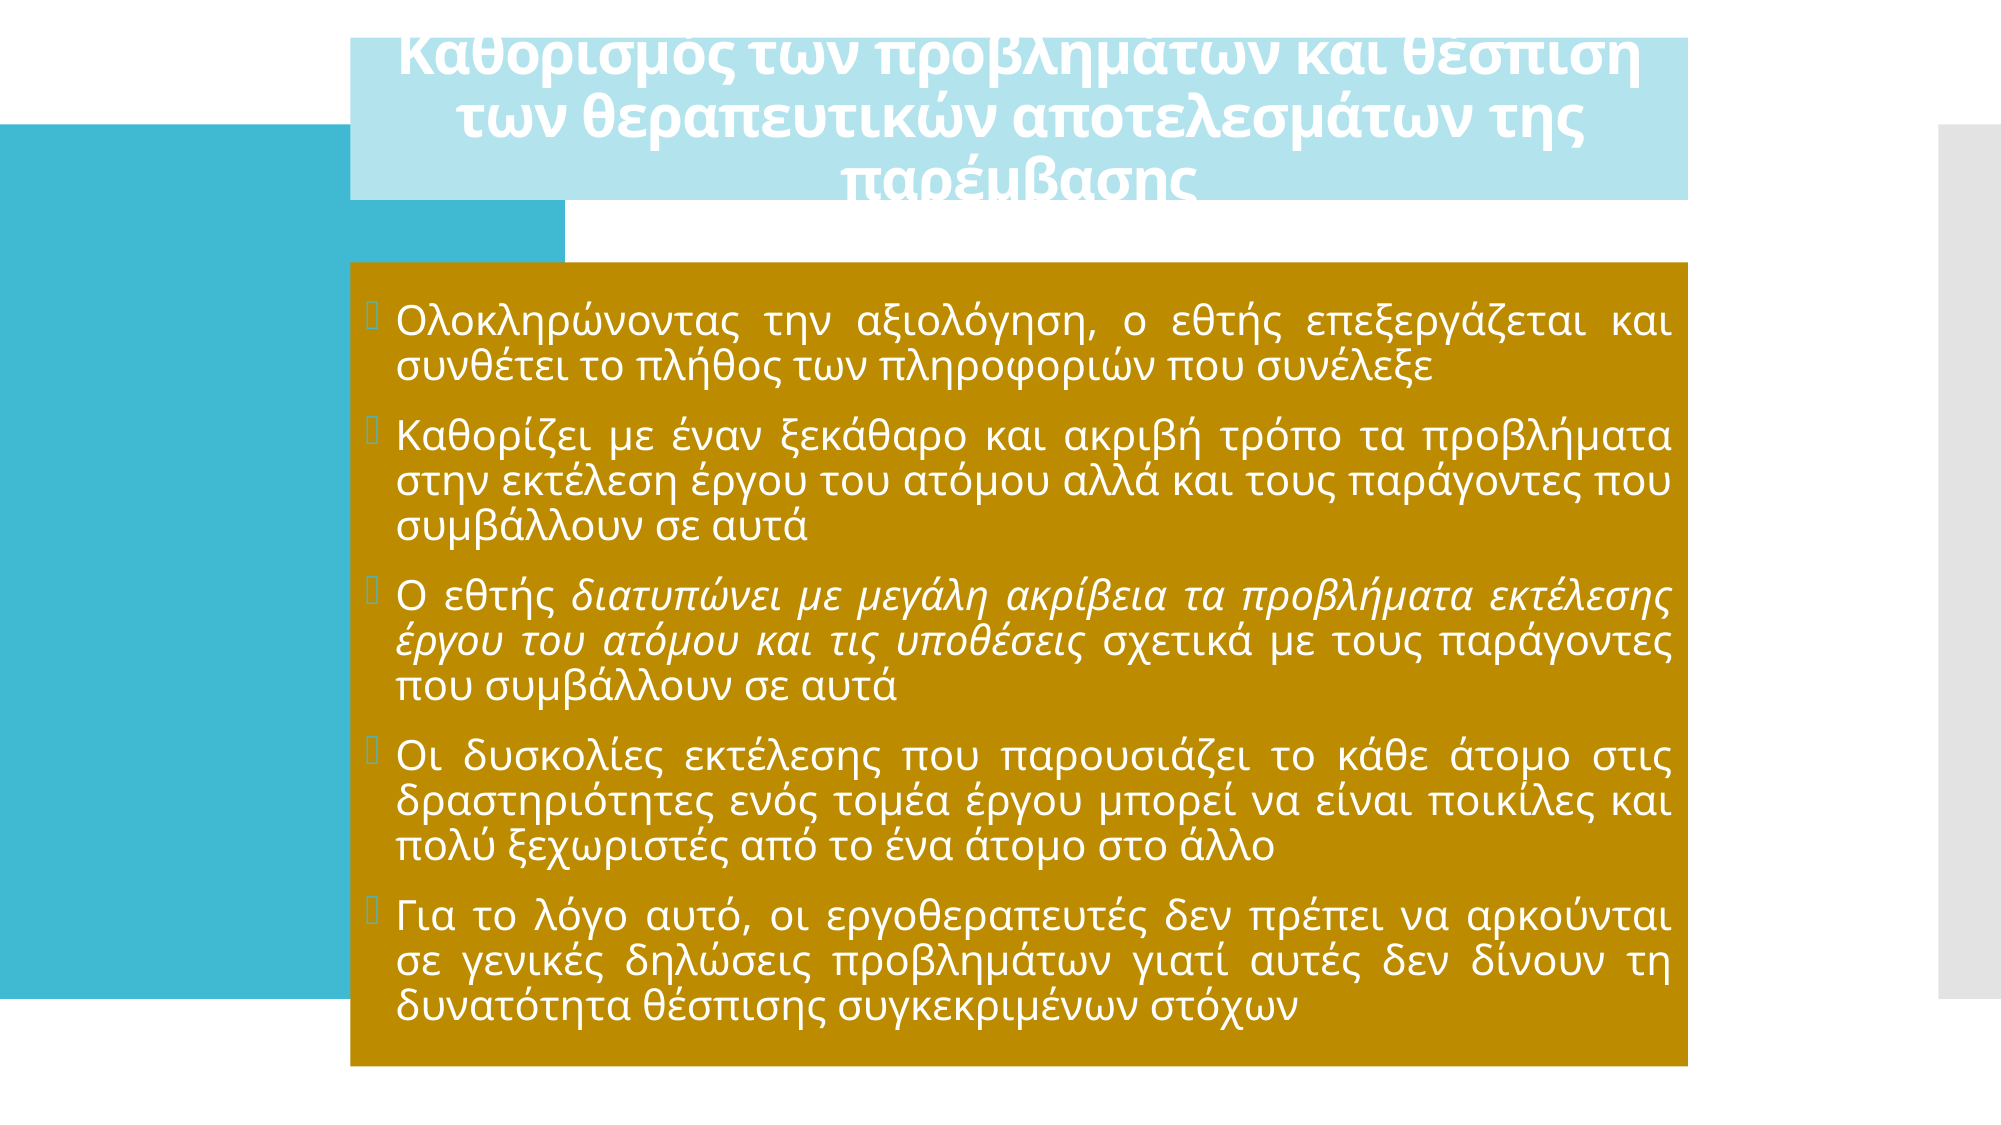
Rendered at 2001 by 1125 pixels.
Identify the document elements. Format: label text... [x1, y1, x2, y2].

list Ολοκληρώνοντας την αξιολόγηση, ο εθτής επεξεργάζεται και συνθέτει το πλήθος των πληροφοριών που συνέλεξε Καθορίζει με έναν ξεκάθαρο και ακριβή τρόπο τα προβλήματα στην εκτέλεση έργου του ατόμου αλλά και τους παράγοντες που συμβάλλουν σε αυτά Ο εθτής διατυπώνει με μεγάλη ακρίβεια τα προβλήματα εκτέλεσης έργου του ατόμου και τις υποθέσεις σχετικά με τους παράγοντες που συμβάλλουν σε αυτά Οι δυσκολίες εκτέλεσης που παρουσιάζει το κάθε άτομο στις δραστηριότητες ενός τομέα έργου μπορεί να είναι ποικίλες και πολύ ξεχωριστές από το ένα άτομο στο άλλο Για το λόγο αυτό, οι εργοθεραπευτές δεν πρέπει να αρκούνται σε γενικές δηλώσεις προβλημάτων γιατί αυτές δεν δίνουν τη δυνατότητα θέσπισης συγκεκριμένων στόχων [350, 262, 1688, 1067]
title Καθορισμός των προβλημάτων και θέσπιση των θεραπευτικών αποτελεσμάτων της παρέμβασης [350, 37, 1688, 200]
